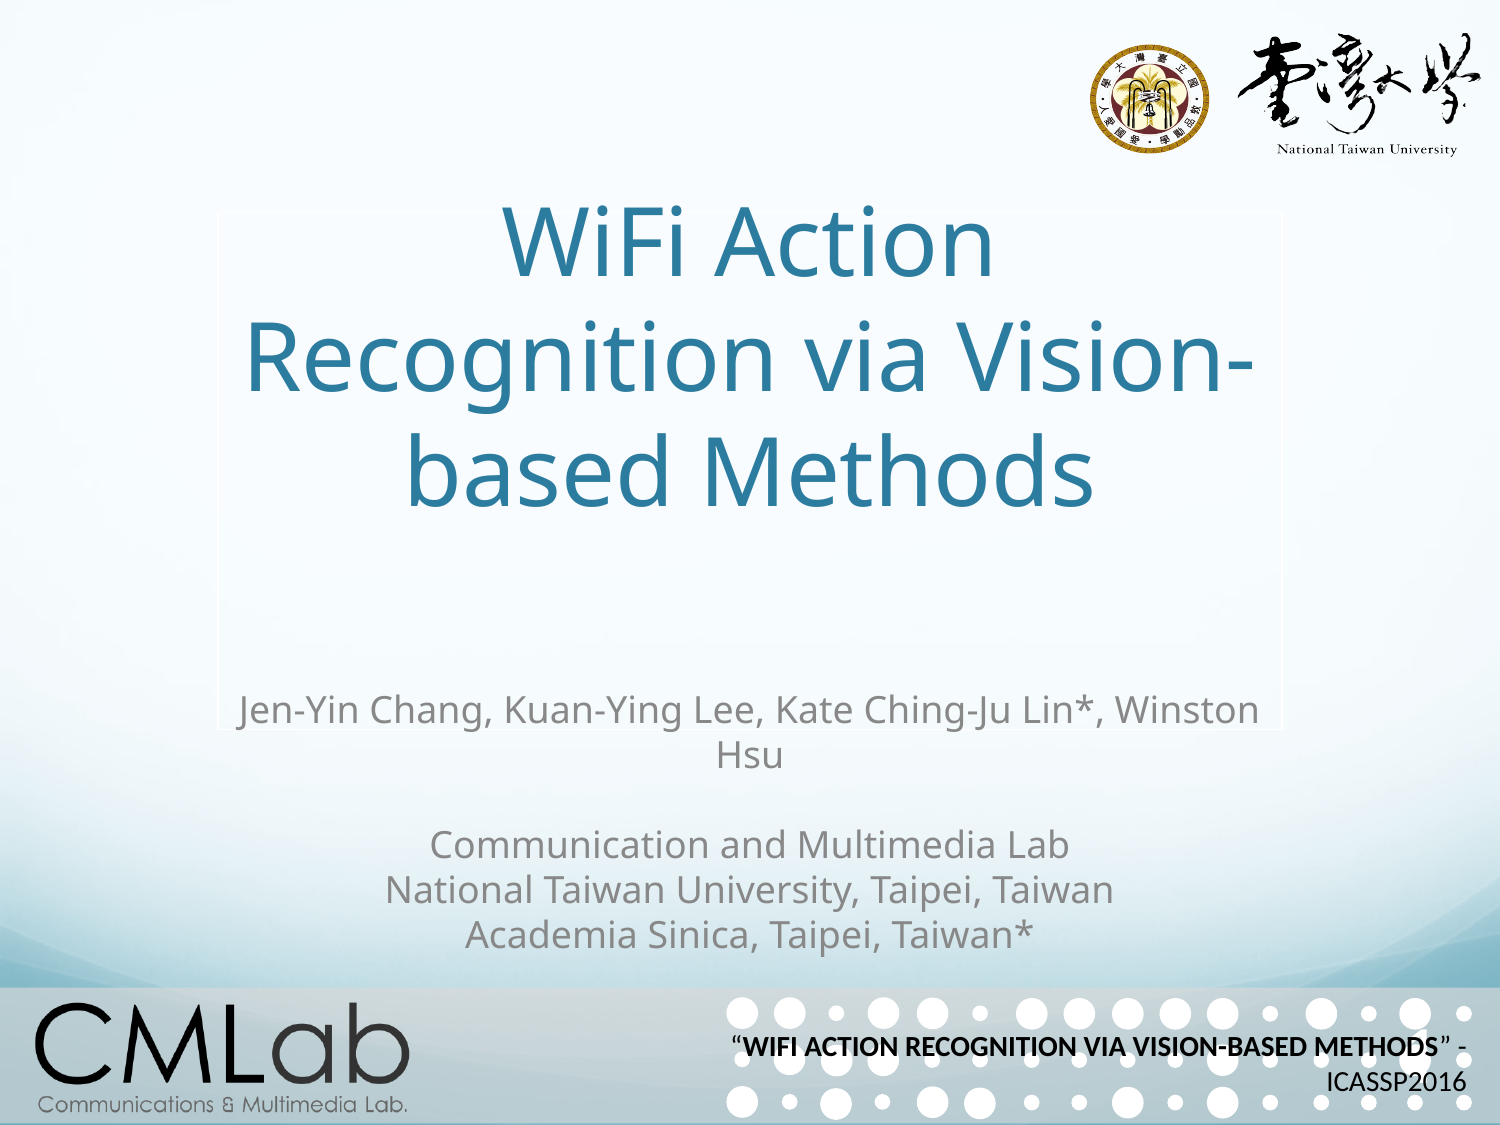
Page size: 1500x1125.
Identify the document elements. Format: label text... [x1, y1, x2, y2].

subtitle Jen-Yin Chang, Kuan-Ying Lee, Kate Ching-Ju Lin*, Winston Hsu Communication and Multimedia Lab National Taiwan University, Taipei, Taiwan Academia Sinica, Taipei, Taiwan* [217, 678, 1283, 921]
picture [0, 0, 1500, 987]
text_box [0, 987, 1500, 1124]
title WiFi Action Recognition via Vision-based Methods [217, 249, 1283, 533]
